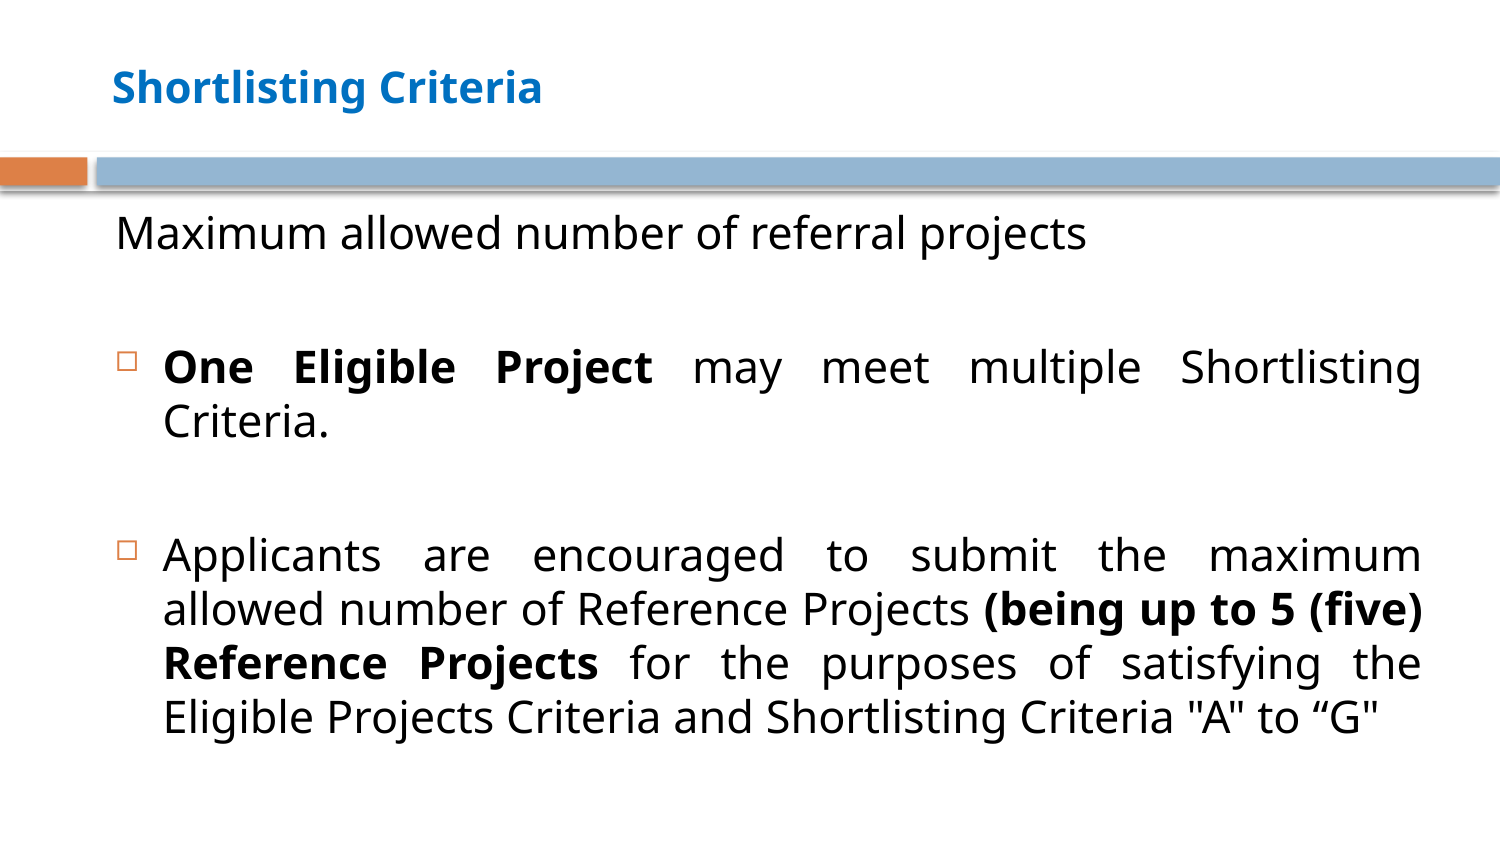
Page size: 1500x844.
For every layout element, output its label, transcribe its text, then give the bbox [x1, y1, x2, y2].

title Shortlisting Criteria [100, 28, 1438, 150]
list Maximum allowed number of referral projects One Eligible Project may meet multiple Shortlisting Criteria. Applicants are encouraged to submit the maximum allowed number of Reference Projects (being up to 5 (five) Reference Projects for the purposes of satisfying the Eligible Projects Criteria and Shortlisting Criteria "A" to “G" [100, 196, 1438, 750]
